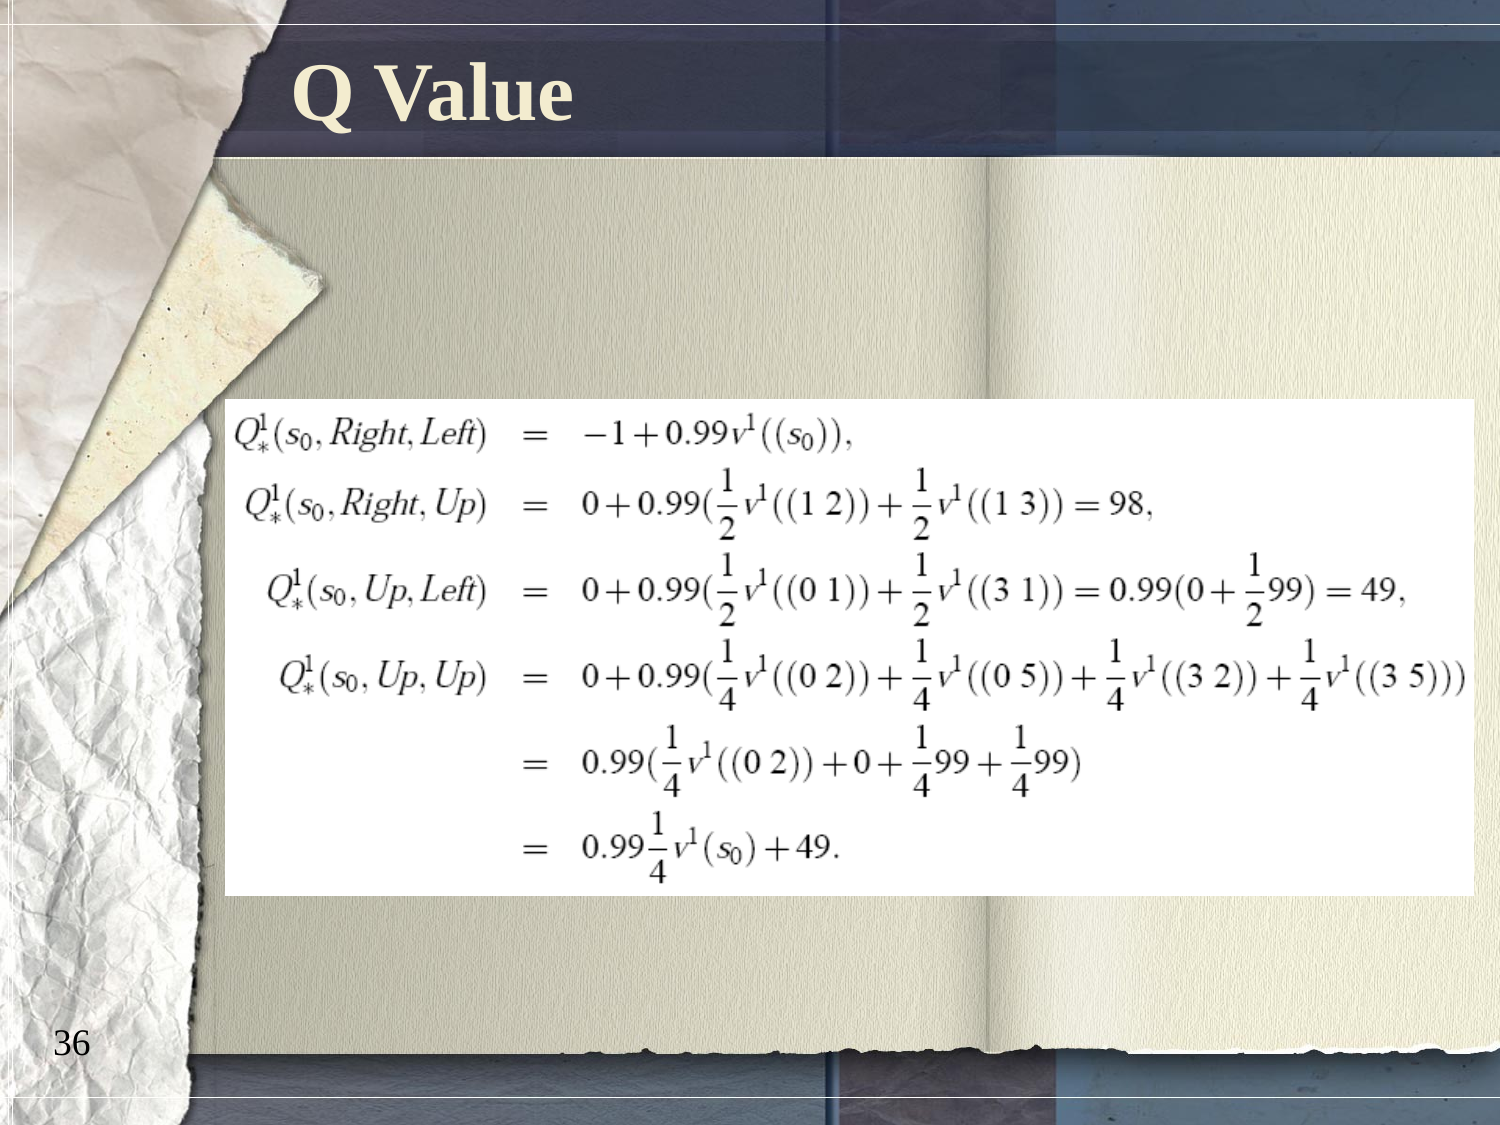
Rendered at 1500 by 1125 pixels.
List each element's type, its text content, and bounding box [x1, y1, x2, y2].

title Q Value [275, 24, 1500, 150]
text_box 36 [38, 1010, 106, 1071]
picture [0, 0, 1500, 1125]
